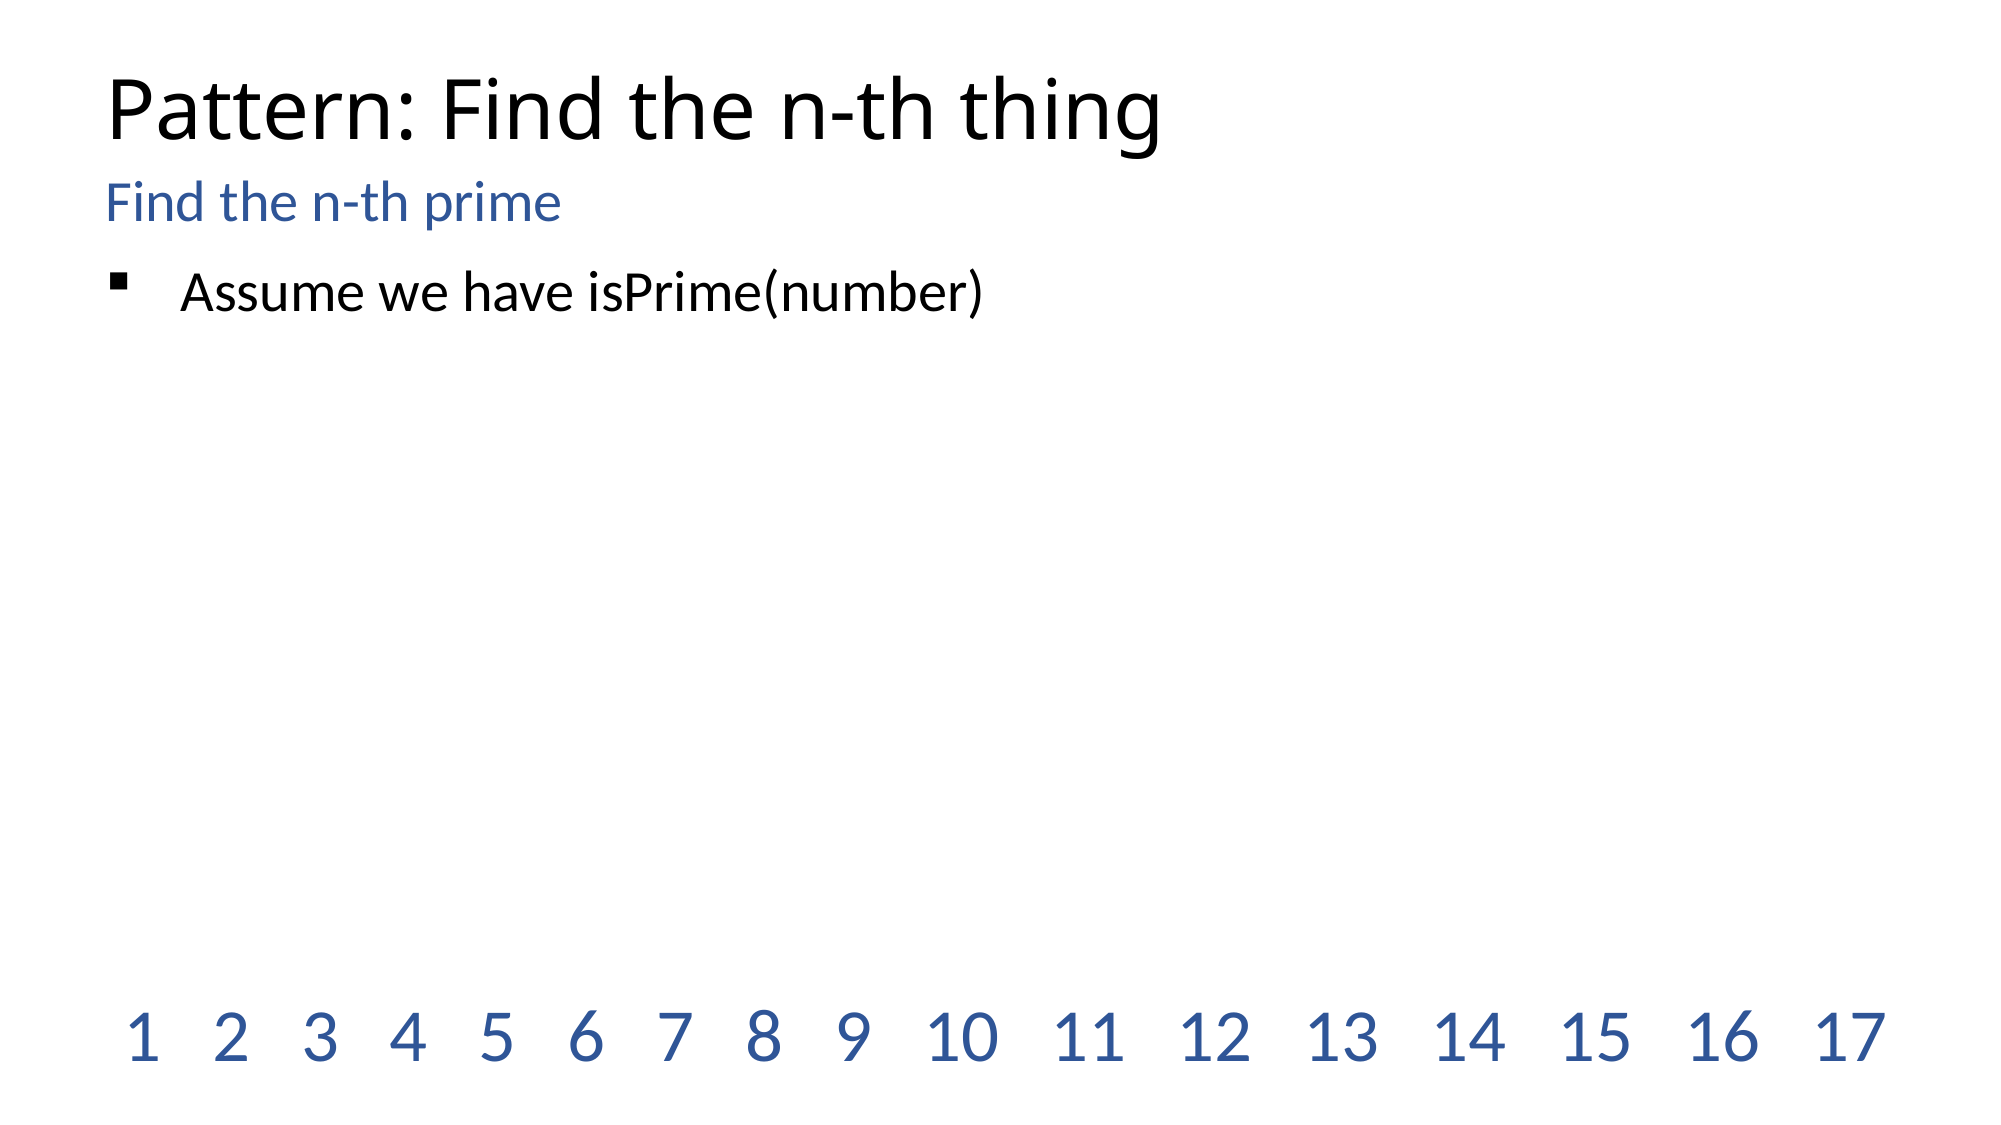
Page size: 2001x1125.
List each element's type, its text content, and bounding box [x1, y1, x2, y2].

list Find the n-th prime Assume we have isPrime(number) [90, 155, 1713, 1038]
text_box 1 2 3 4 5 6 7 8 9 10 11 12 13 14 15 16 17 [108, 978, 1968, 1084]
title Pattern: Find the n-th thing [90, 60, 1816, 164]
